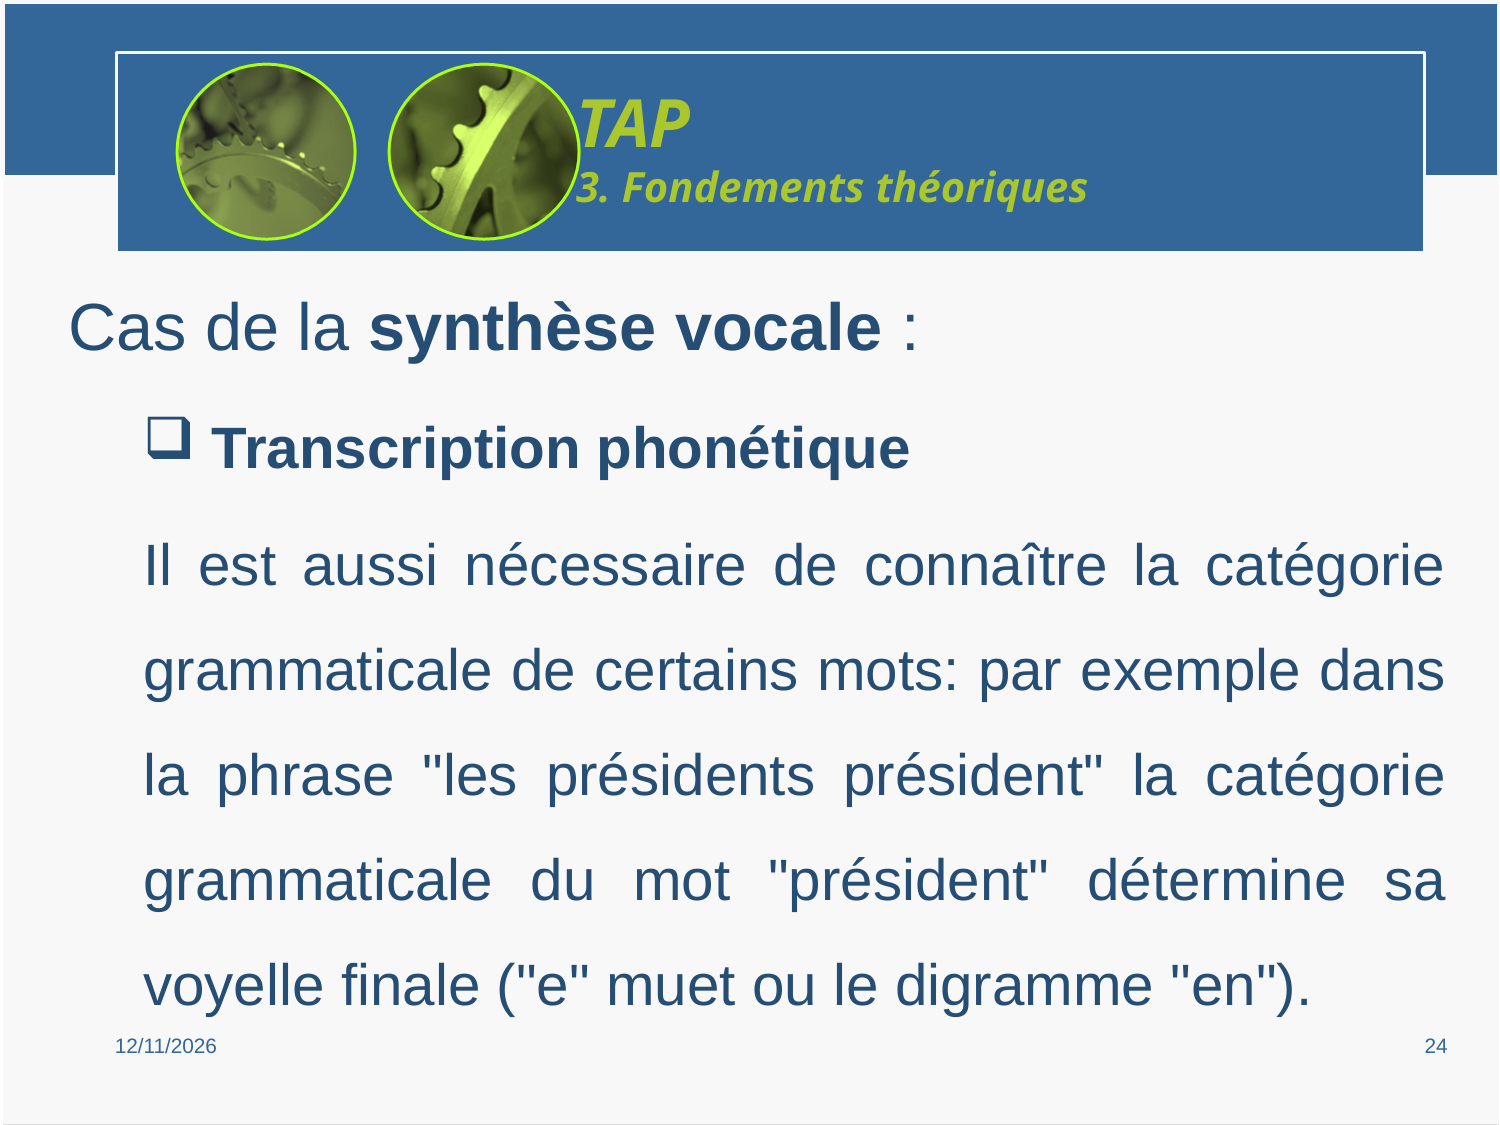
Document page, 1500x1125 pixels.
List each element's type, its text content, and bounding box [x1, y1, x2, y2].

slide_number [99, 1024, 413, 1101]
picture [0, 0, 1500, 1125]
text_box TAP 3. Fondements théoriques [560, 54, 1424, 196]
slide_number 24 [1149, 1024, 1463, 1101]
list Cas de la synthèse vocale : Transcription phonétique Il est aussi nécessaire de connaître la catégorie grammaticale de certains mots: par exemple dans la phrase "les présidents président" la catégorie grammaticale du mot "président" détermine sa voyelle finale ("e" muet ou le digramme "en"). [52, 196, 1463, 897]
